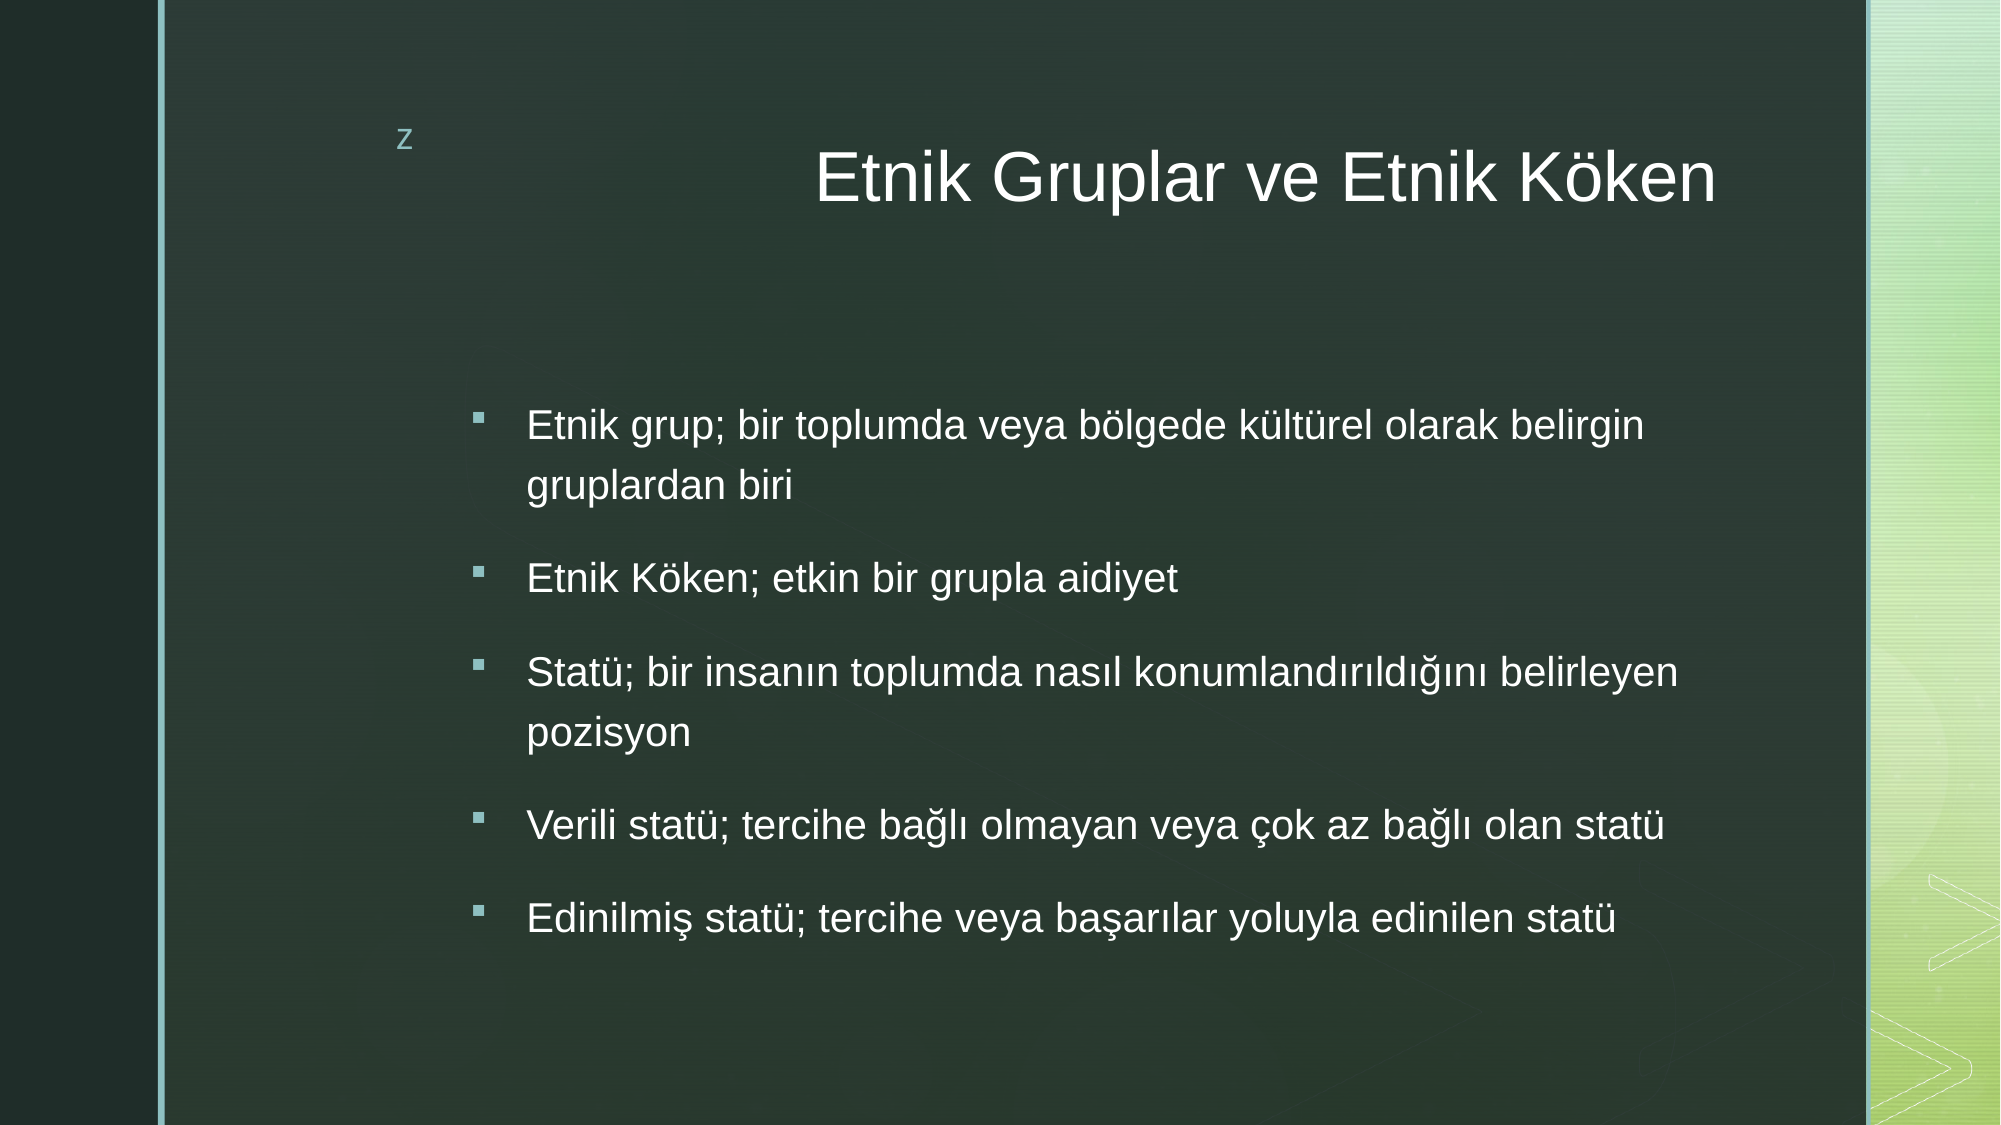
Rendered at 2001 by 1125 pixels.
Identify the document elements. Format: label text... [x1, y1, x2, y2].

list Etnik grup; bir toplumda veya bölgede kültürel olarak belirgin gruplardan biri Etnik Köken; etkin bir grupla aidiyet Statü; bir insanın toplumda nasıl konumlandırıldığını belirleyen pozisyon Verili statü; tercihe bağlı olmayan veya çok az bağlı olan statü Edinilmiş statü; tercihe veya başarılar yoluyla edinilen statü [454, 336, 1734, 993]
picture [1871, 0, 2001, 1125]
title Etnik Gruplar ve Etnik Köken [428, 132, 1734, 310]
